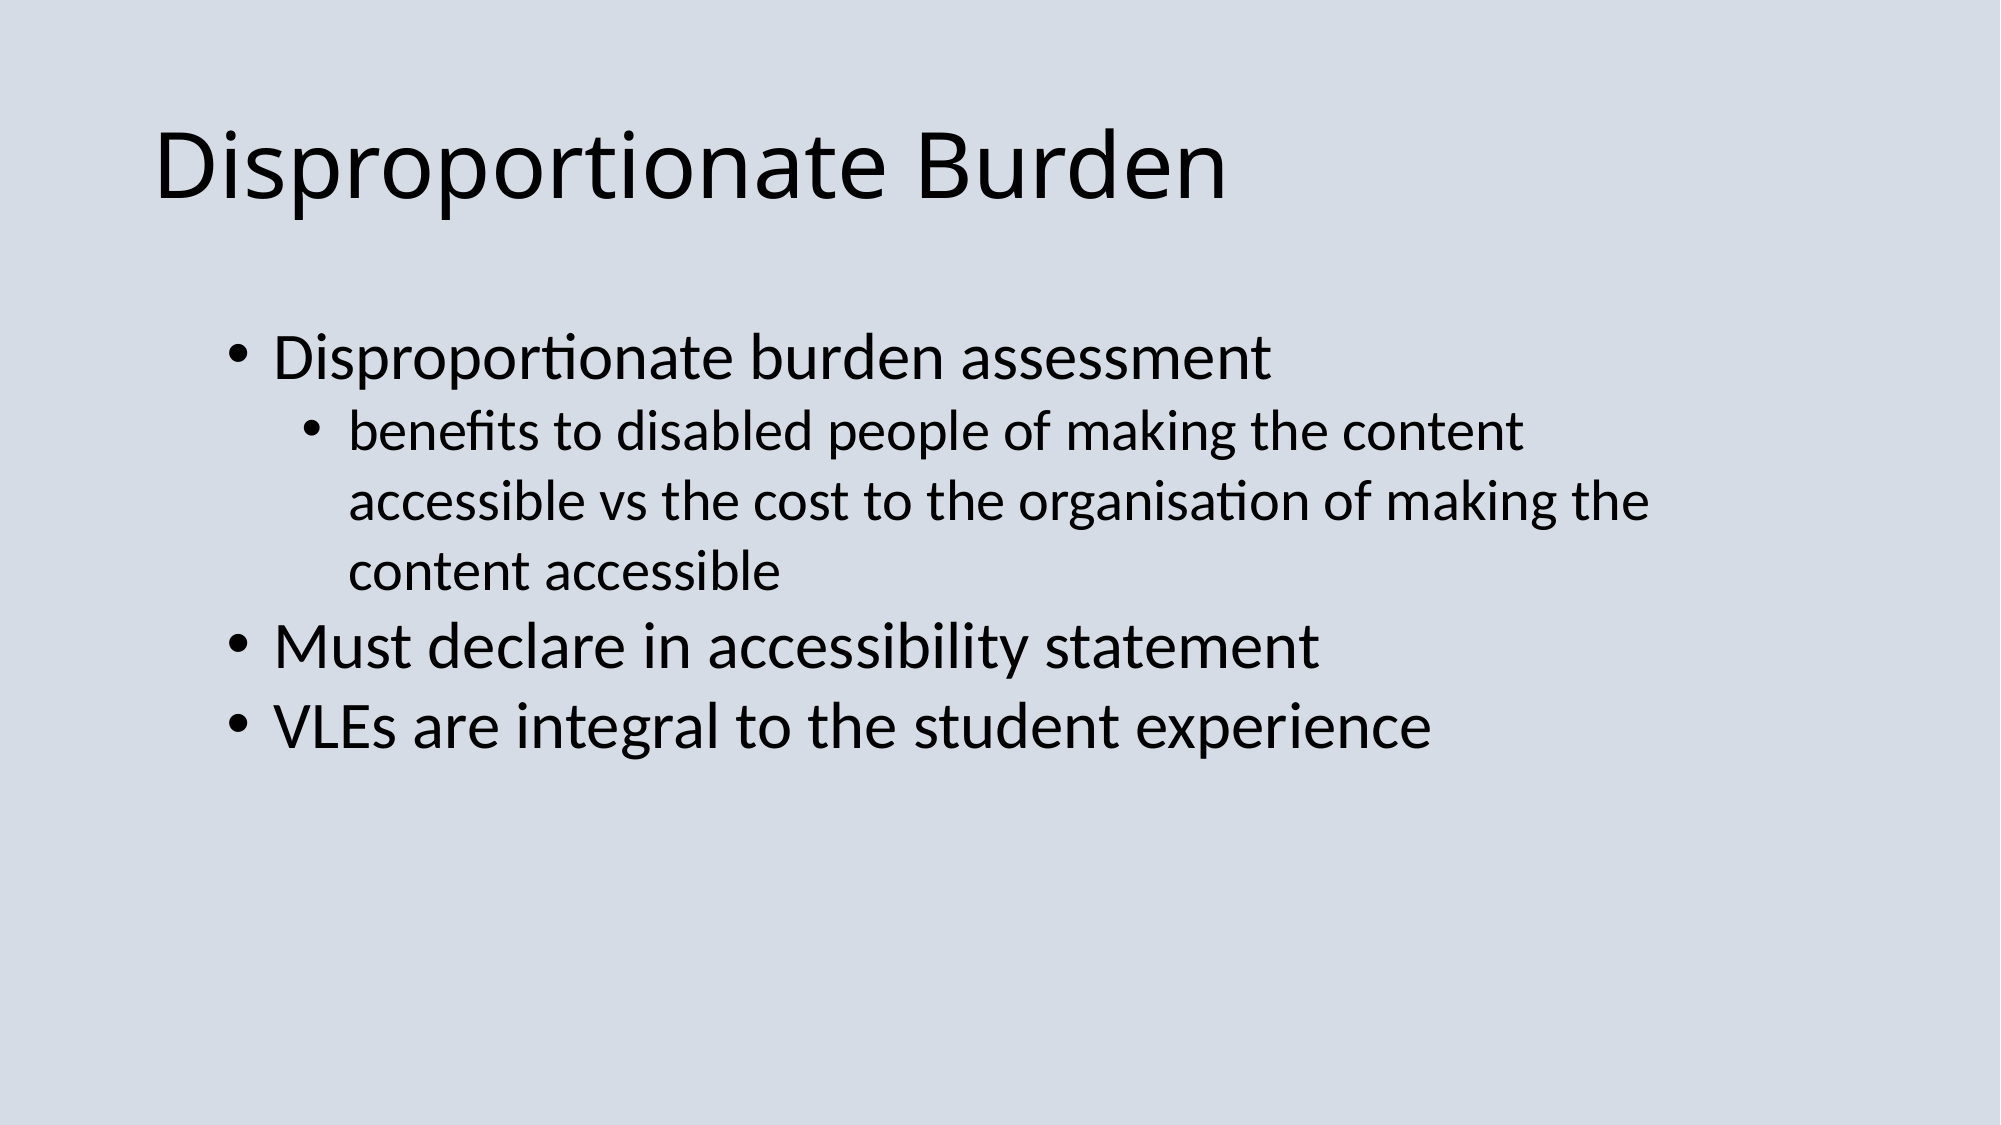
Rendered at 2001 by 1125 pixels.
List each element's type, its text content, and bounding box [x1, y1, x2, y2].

text_box Disproportionate burden assessment benefits to disabled people of making the content accessible vs the cost to the organisation of making the content accessible Must declare in accessibility statement VLEs are integral to the student experience [211, 305, 1723, 815]
title Disproportionate Burden [137, 59, 1863, 278]
